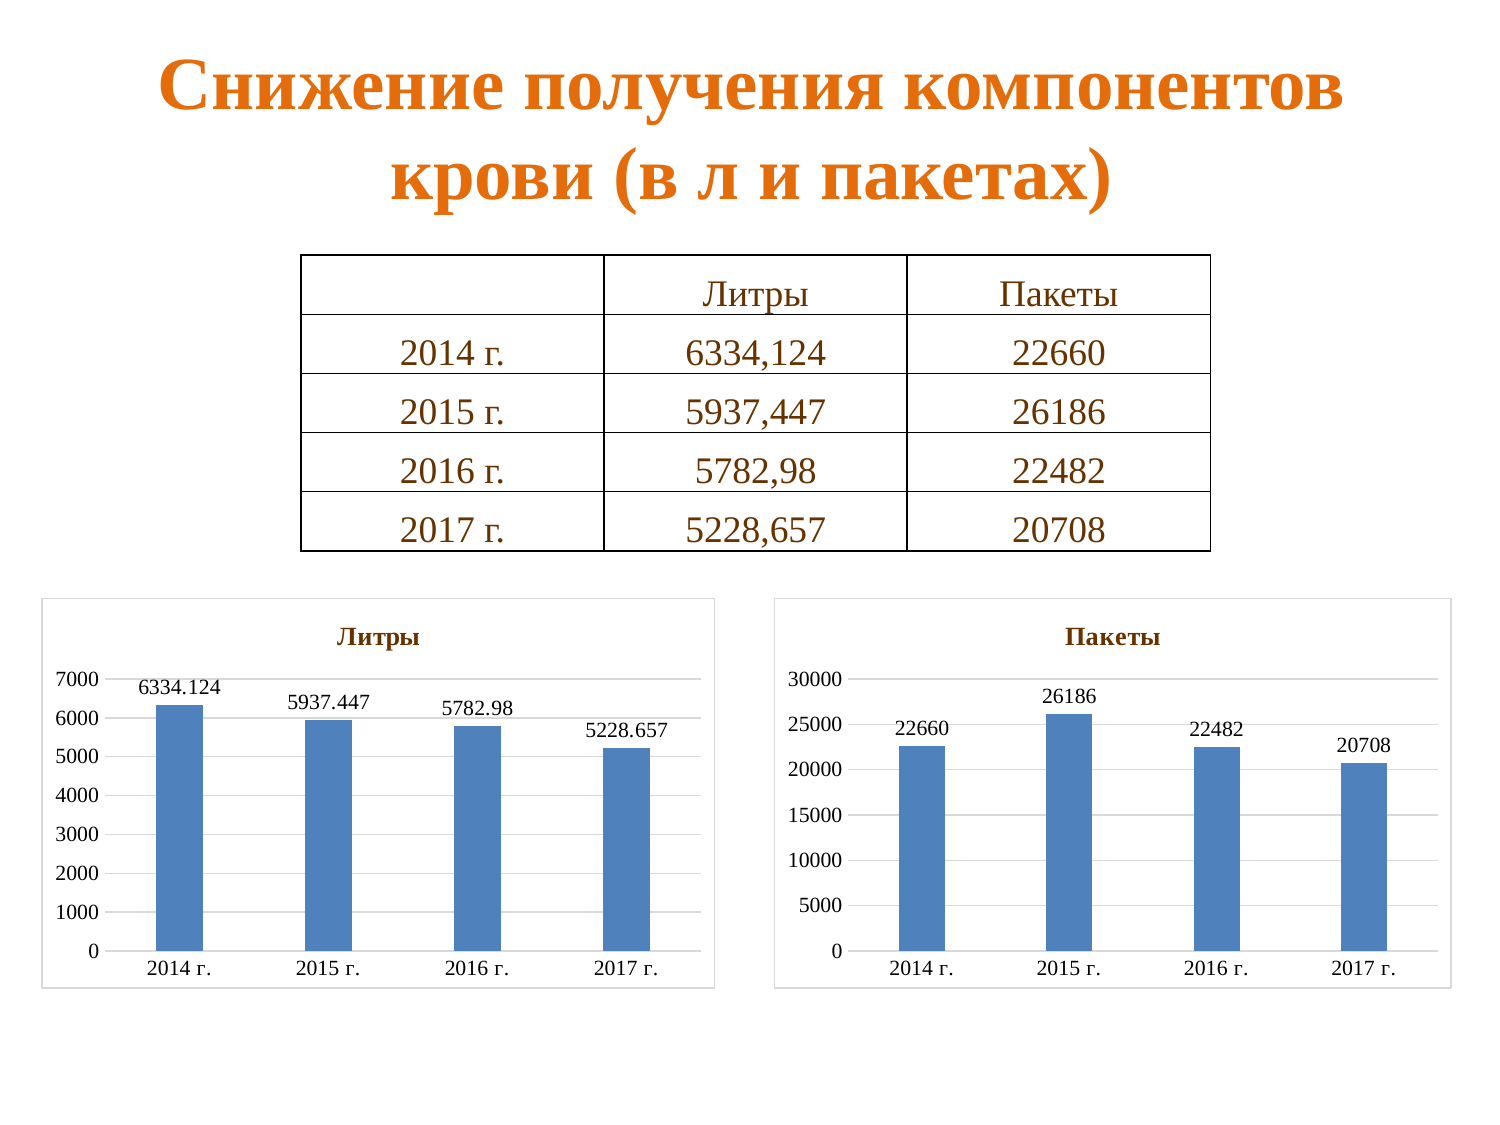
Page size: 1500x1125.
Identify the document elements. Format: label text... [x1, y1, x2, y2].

table_cell 2015 г. [302, 374, 603, 432]
title Снижение получения компонентов крови (в л и пакетах) [76, 30, 1427, 219]
table_header Пакеты [908, 256, 1210, 314]
chart [41, 597, 716, 990]
table_cell 6334,124 [605, 315, 906, 373]
chart [773, 597, 1453, 990]
table_cell 5937,447 [605, 374, 906, 432]
table_cell 2014 г. [302, 315, 603, 373]
table_cell 22660 [908, 315, 1210, 373]
table_cell 2016 г. [302, 433, 603, 491]
table_cell 2017 г. [302, 492, 603, 550]
table_cell 5228,657 [605, 492, 906, 550]
table_cell 5782,98 [605, 433, 906, 491]
table_header Литры [605, 256, 906, 314]
table_cell 26186 [908, 374, 1210, 432]
table_header [302, 256, 603, 314]
table_cell 22482 [908, 433, 1210, 491]
table_cell 20708 [908, 492, 1210, 550]
